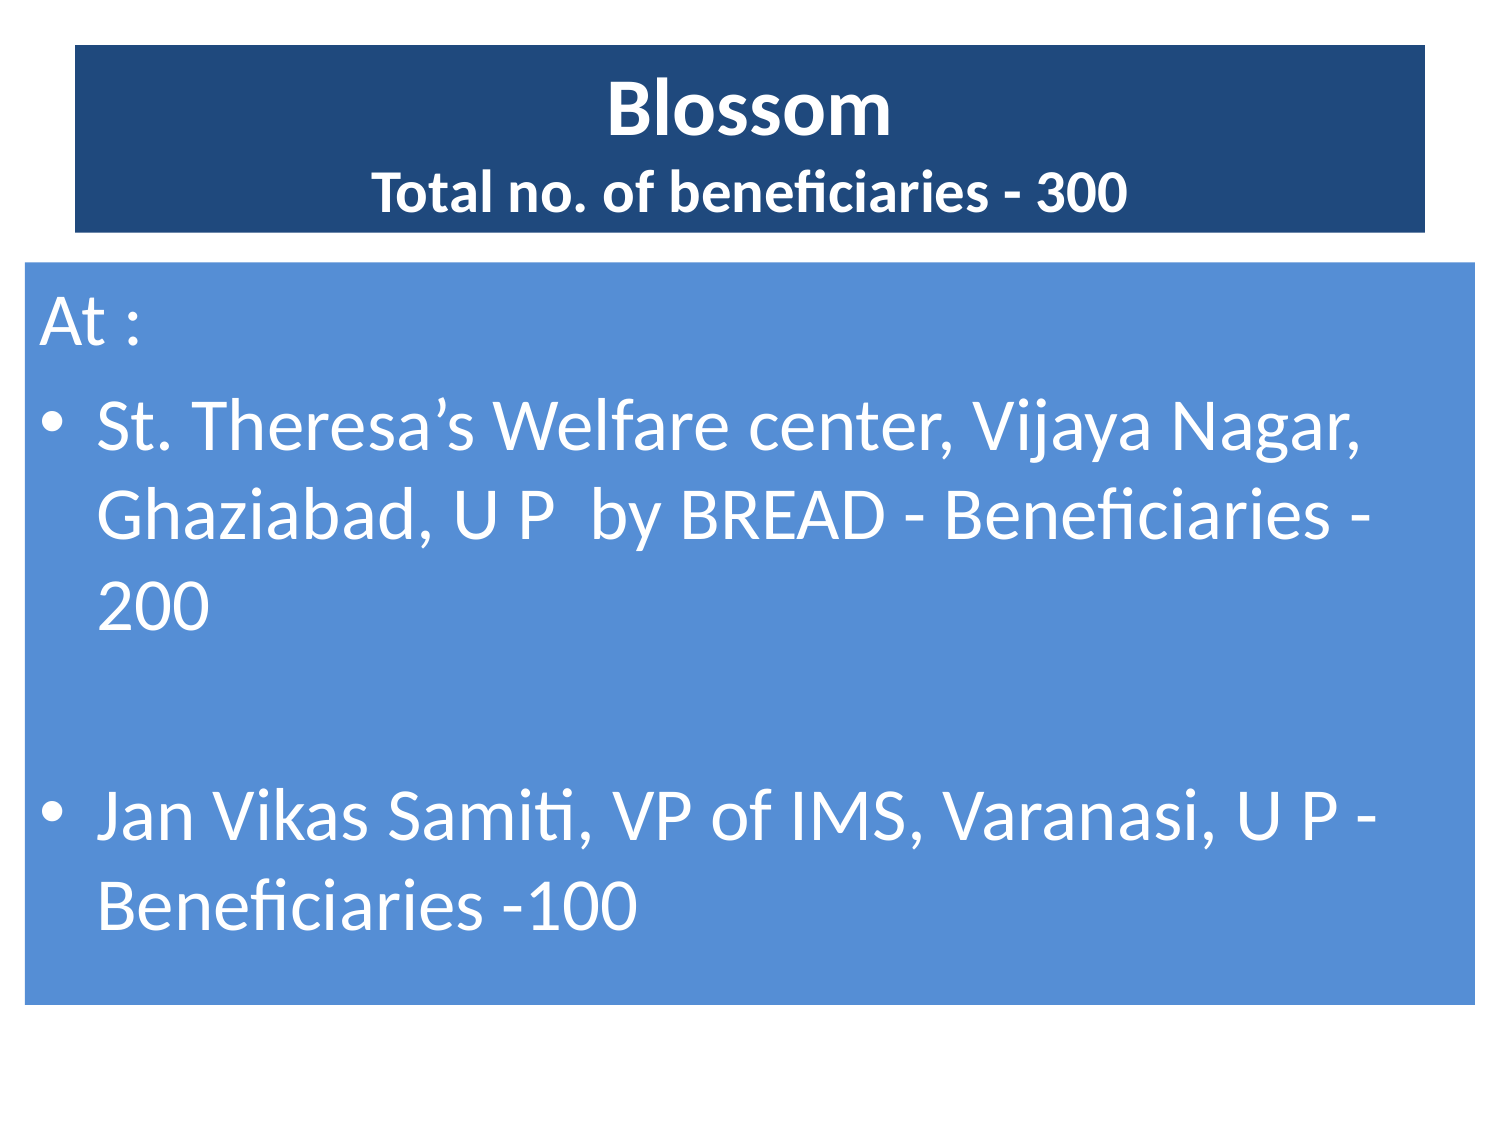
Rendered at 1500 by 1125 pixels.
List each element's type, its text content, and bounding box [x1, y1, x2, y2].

list At : St. Theresa’s Welfare center, Vijaya Nagar, Ghaziabad, U P by BREAD - Beneficiaries - 200 Jan Vikas Samiti, VP of IMS, Varanasi, U P - Beneficiaries -100 [24, 262, 1475, 1005]
title Blossom Total no. of beneficiaries - 300 [75, 45, 1425, 233]
